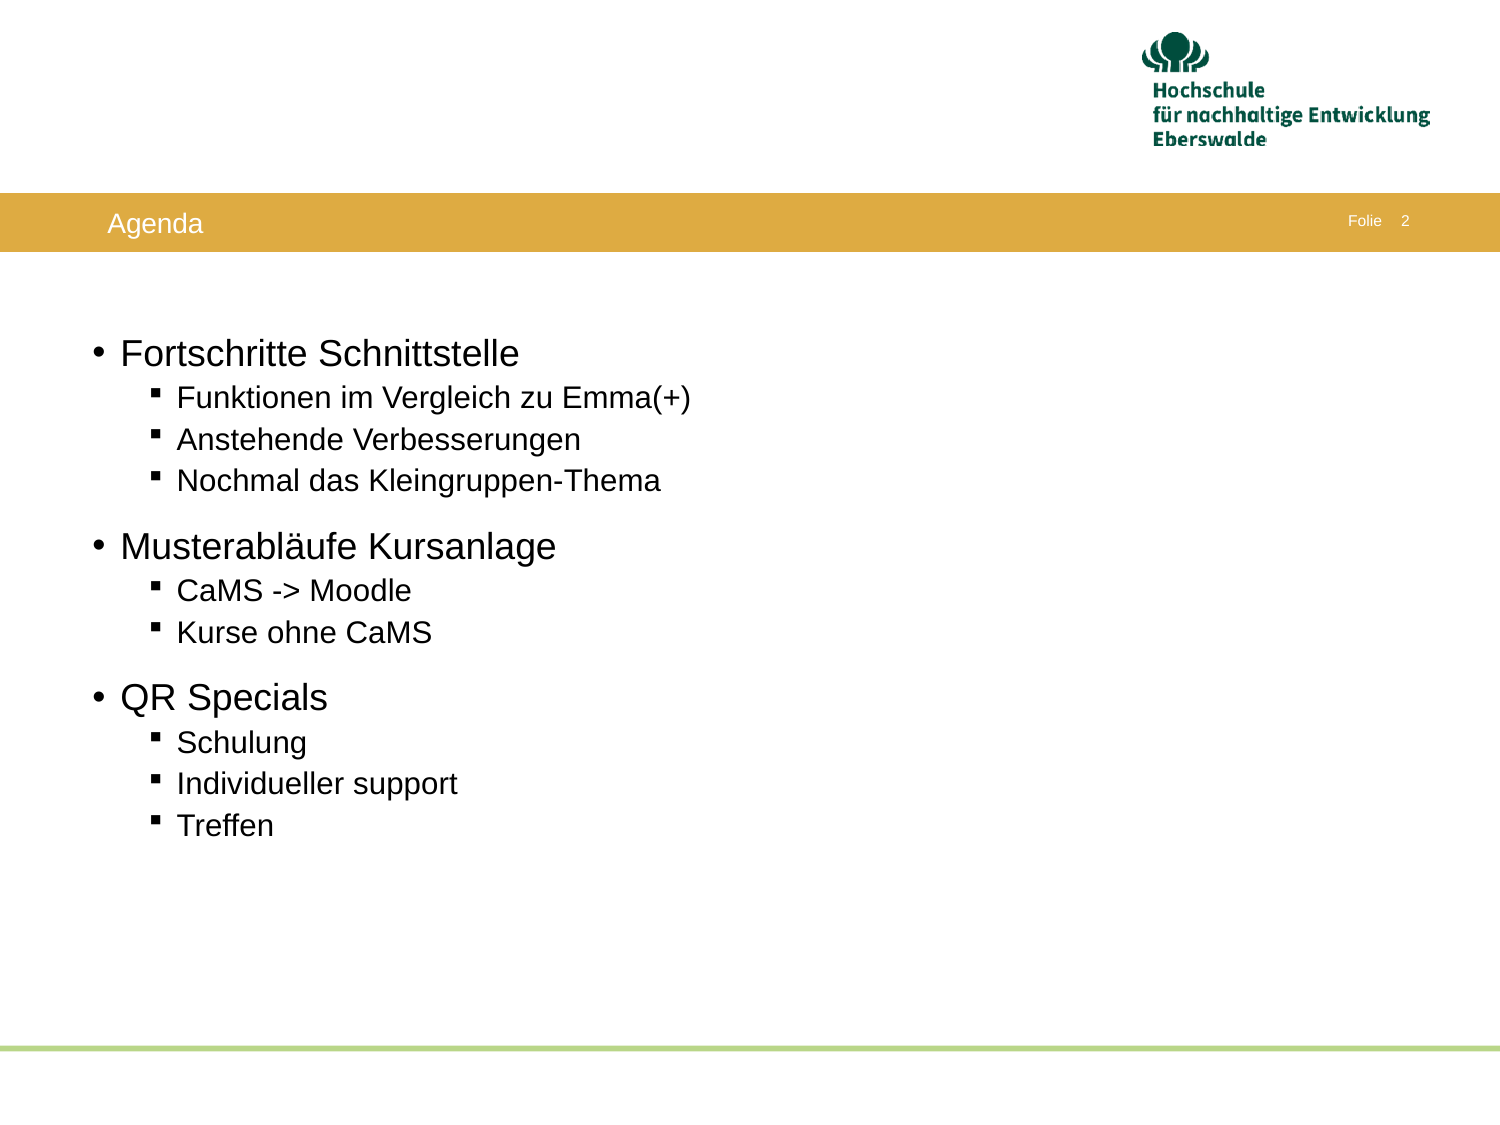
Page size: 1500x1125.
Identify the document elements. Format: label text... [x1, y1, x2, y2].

list Fortschritte Schnittstelle Funktionen im Vergleich zu Emma(+) Anstehende Verbesserungen Nochmal das Kleingruppen-Thema Musterabläufe Kursanlage CaMS -> Moodle Kurse ohne CaMS QR Specials Schulung Individueller support Treffen [77, 326, 1397, 988]
title Agenda [92, 167, 1386, 282]
picture [1142, 32, 1430, 146]
